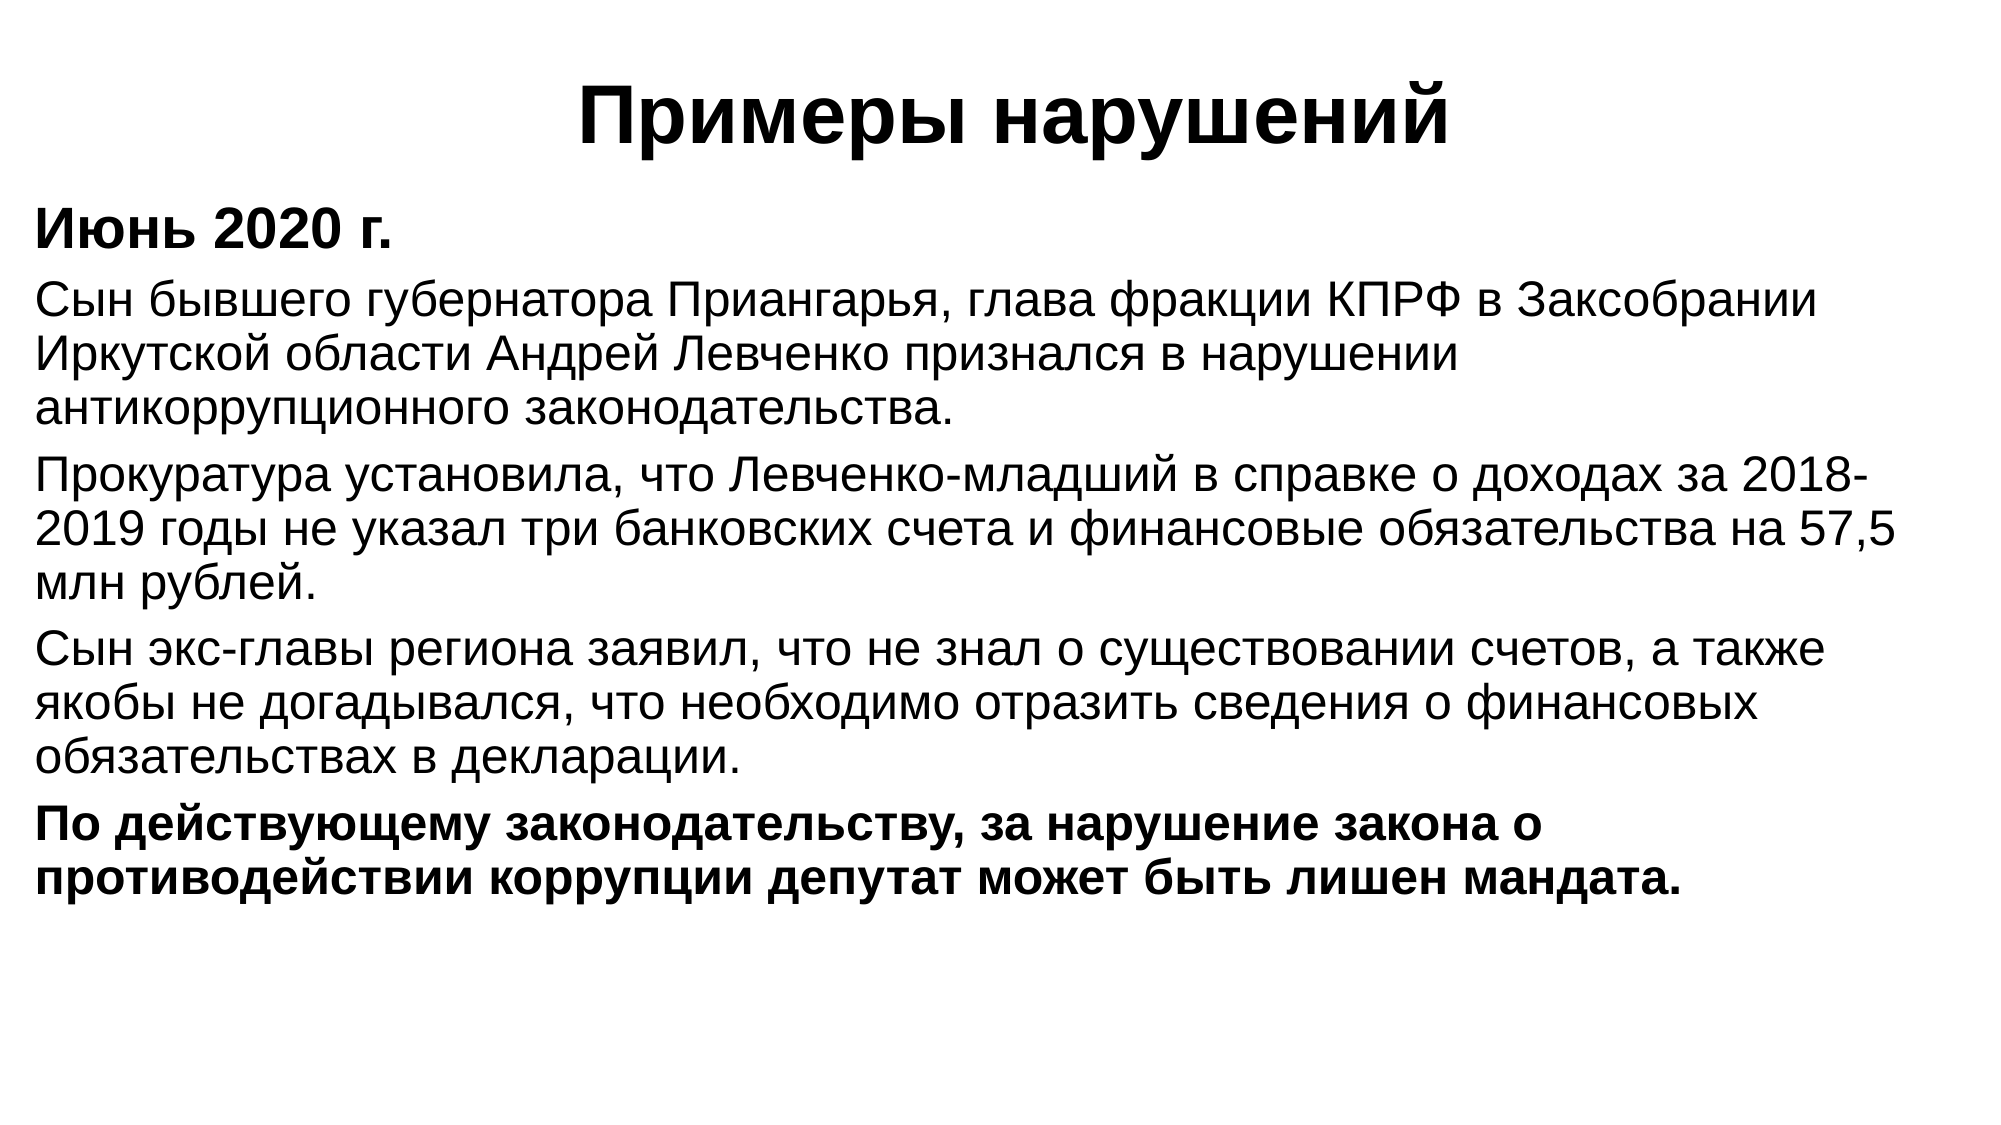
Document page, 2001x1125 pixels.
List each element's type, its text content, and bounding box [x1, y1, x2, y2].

list Июнь 2020 г. Сын бывшего губернатора Приангарья, глава фракции КПРФ в Заксобрании Иркутской области Андрей Левченко признался в нарушении антикоррупционного законодательства. Прокуратура установила, что Левченко-младший в справке о доходах за 2018-2019 годы не указал три банковских счета и финансовые обязательства на 57,5 млн рублей. Сын экс-главы региона заявил, что не знал о существовании счетов, а также якобы не догадывался, что необходимо отразить сведения о финансовых обязательствах в декларации. По действующему законодательству, за нарушение закона о противодействии коррупции депутат может быть лишен мандата. [19, 190, 1945, 1103]
title Примеры нарушений [85, 42, 1945, 191]
